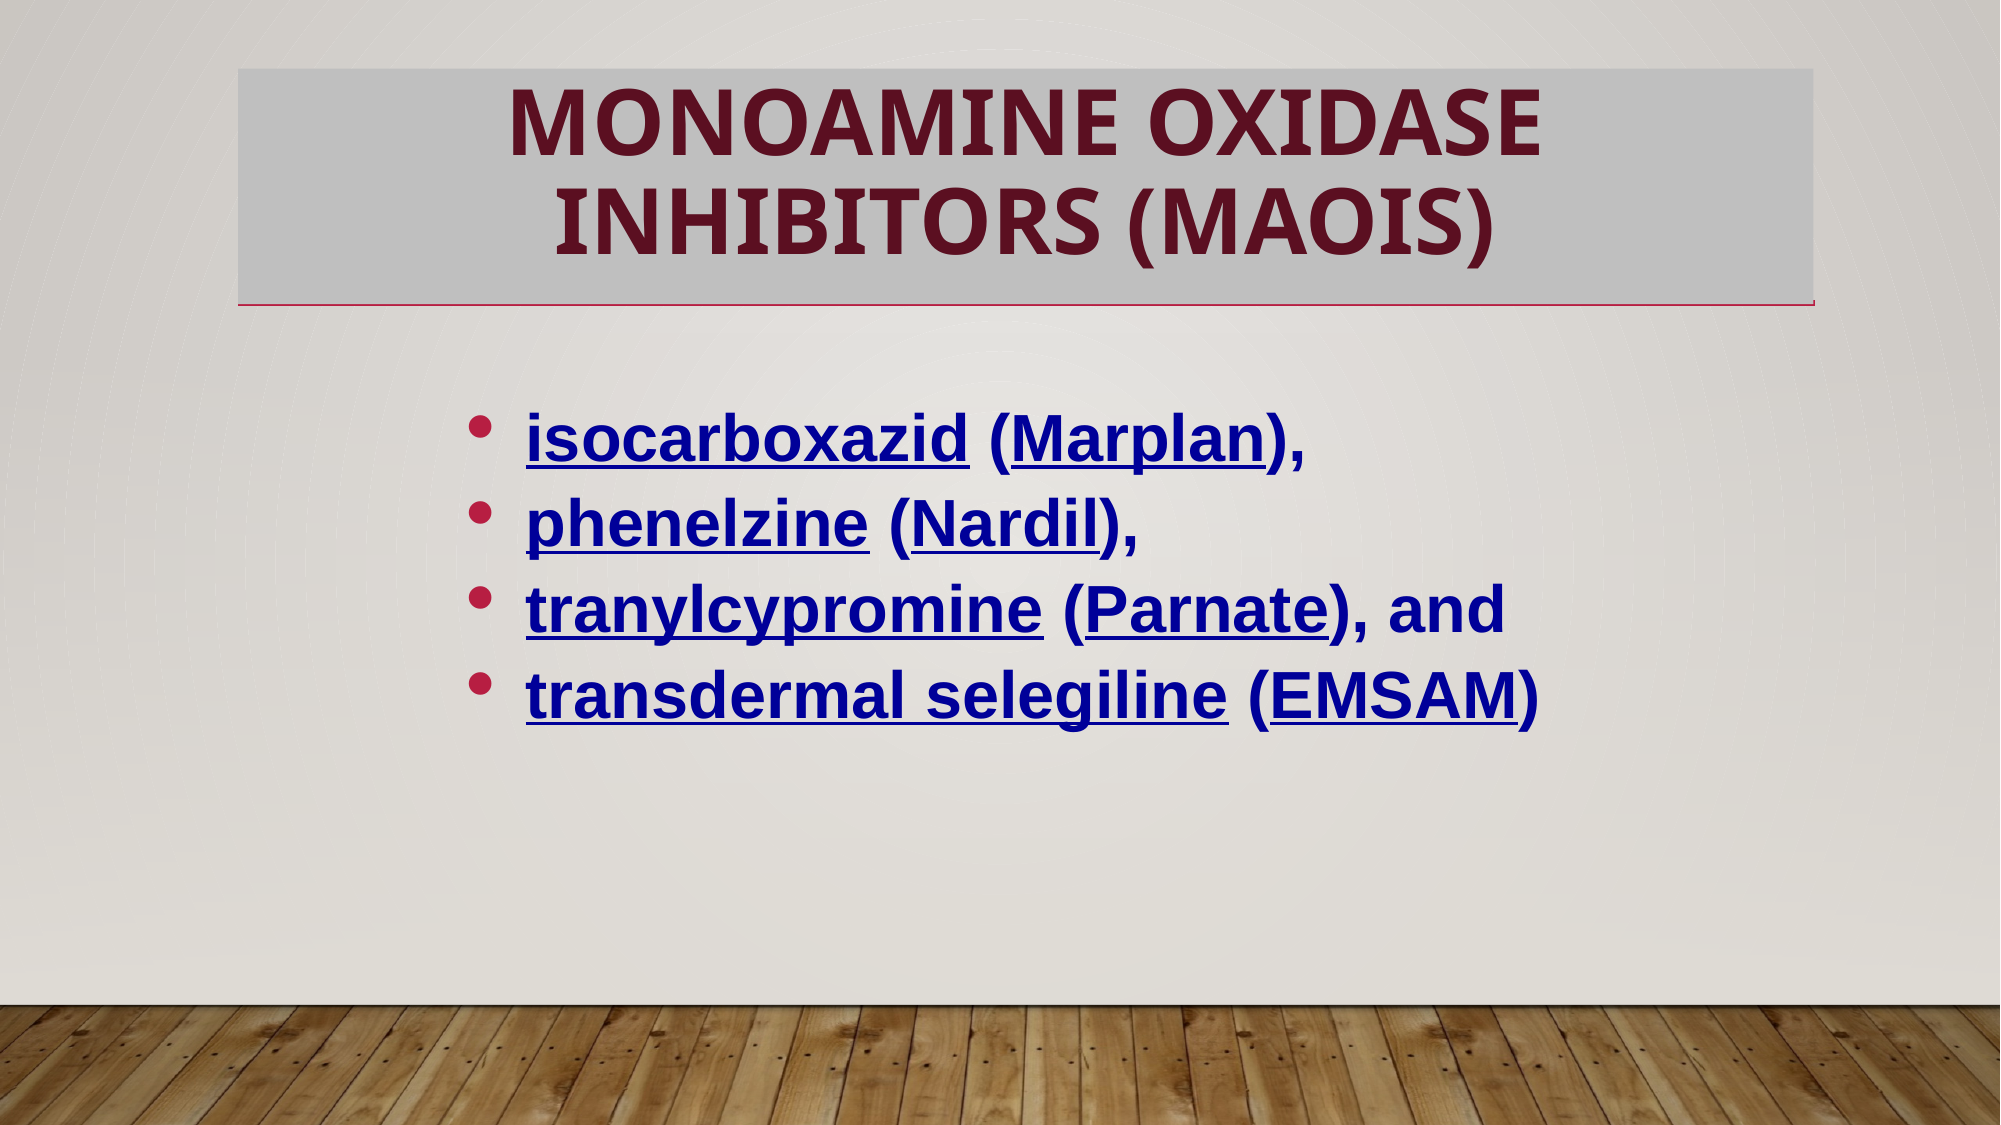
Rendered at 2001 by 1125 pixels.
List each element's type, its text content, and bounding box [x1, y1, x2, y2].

title Monoamine oxidase inhibitors (MAOIs) [238, 68, 1814, 305]
list isocarboxazid (Marplan), phenelzine (Nardil), tranylcypromine (Parnate), and transdermal selegiline (EMSAM) [454, 381, 1620, 897]
picture [0, 1005, 2000, 1125]
